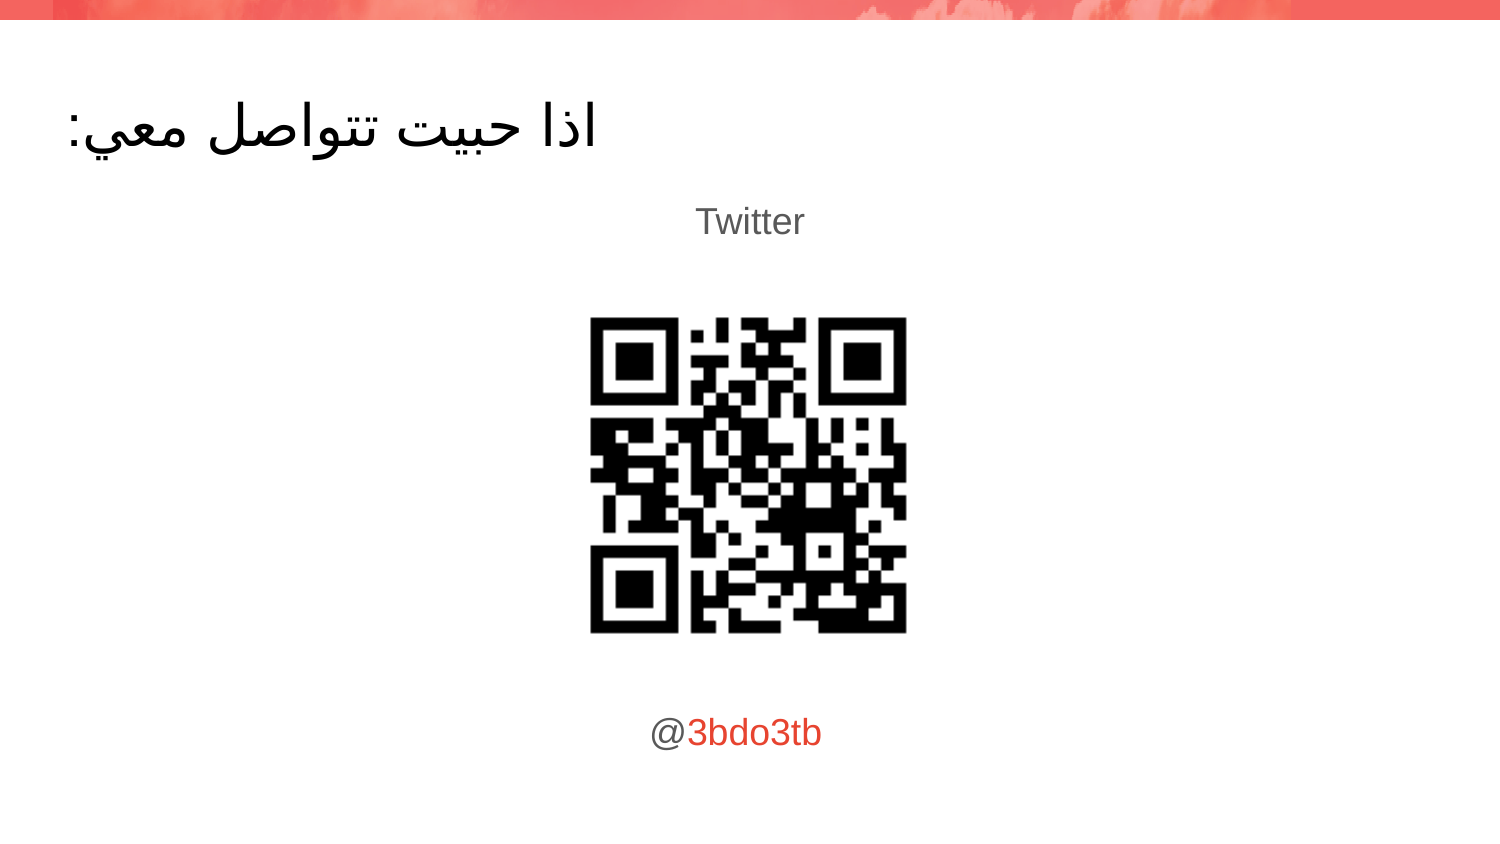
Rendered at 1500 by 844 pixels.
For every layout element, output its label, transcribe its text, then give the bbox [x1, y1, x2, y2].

title اذا حبيت تتواصل معي: [51, 72, 1449, 167]
picture [541, 267, 959, 686]
picture [0, 0, 1500, 20]
list Twitter @3bdo3tb [634, 175, 866, 260]
